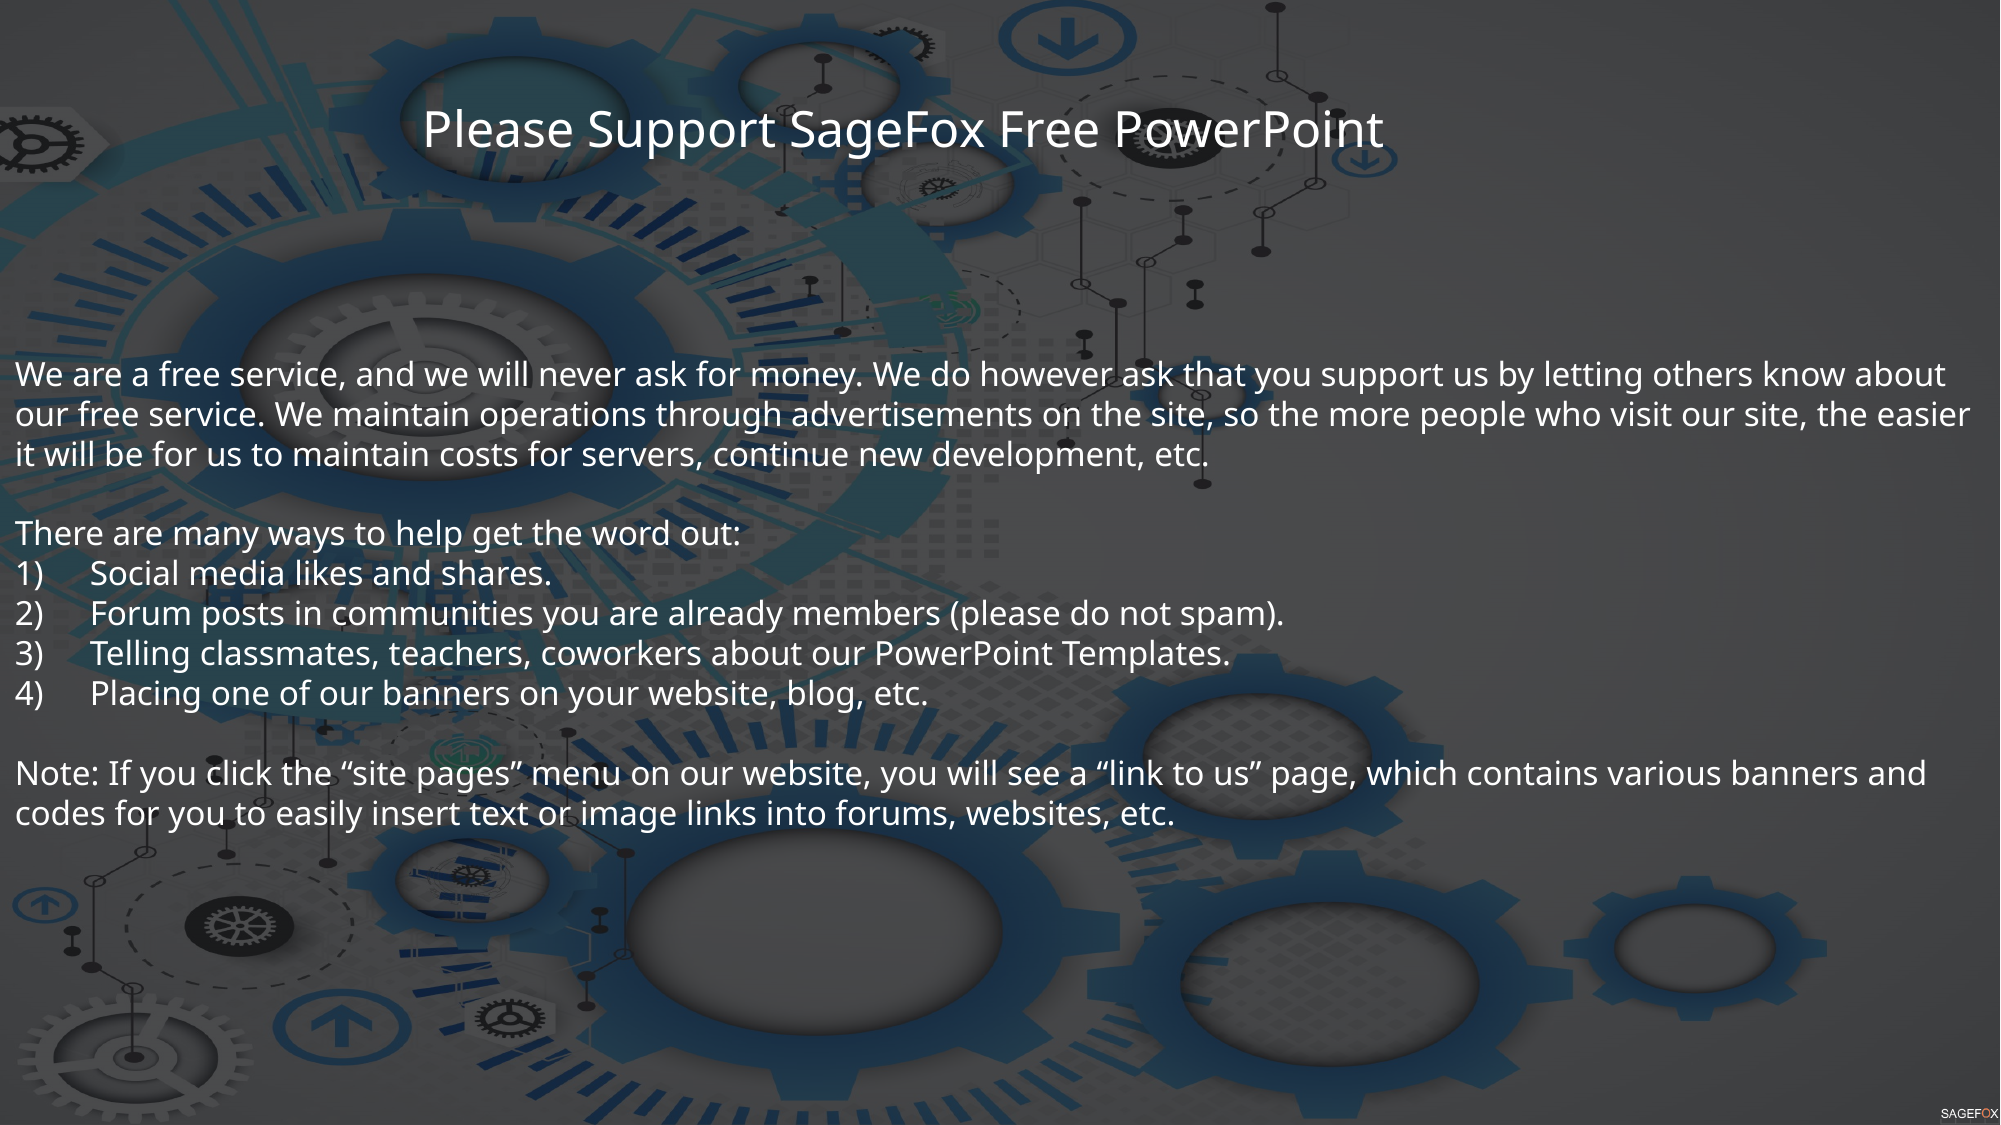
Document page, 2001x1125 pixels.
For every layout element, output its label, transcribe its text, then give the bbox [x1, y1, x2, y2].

title Please Support SageFox Free PowerPoint [363, 72, 1444, 190]
text_box We are a free service, and we will never ask for money. We do however ask that you support us by letting others know about our free service. We maintain operations through advertisements on the site, so the more people who visit our site, the easier it will be for us to maintain costs for servers, continue new development, etc. There are many ways to help get the word out: Social media likes and shares. Forum posts in communities you are already members (please do not spam). Telling classmates, teachers, coworkers about our PowerPoint Templates. Placing one of our banners on your website, blog, etc. Note: If you click the “site pages” menu on our website, you will see a “link to us” page, which contains various banners and codes for you to easily insert text or image links into forums, websites, etc. [0, 0, 2000, 1125]
